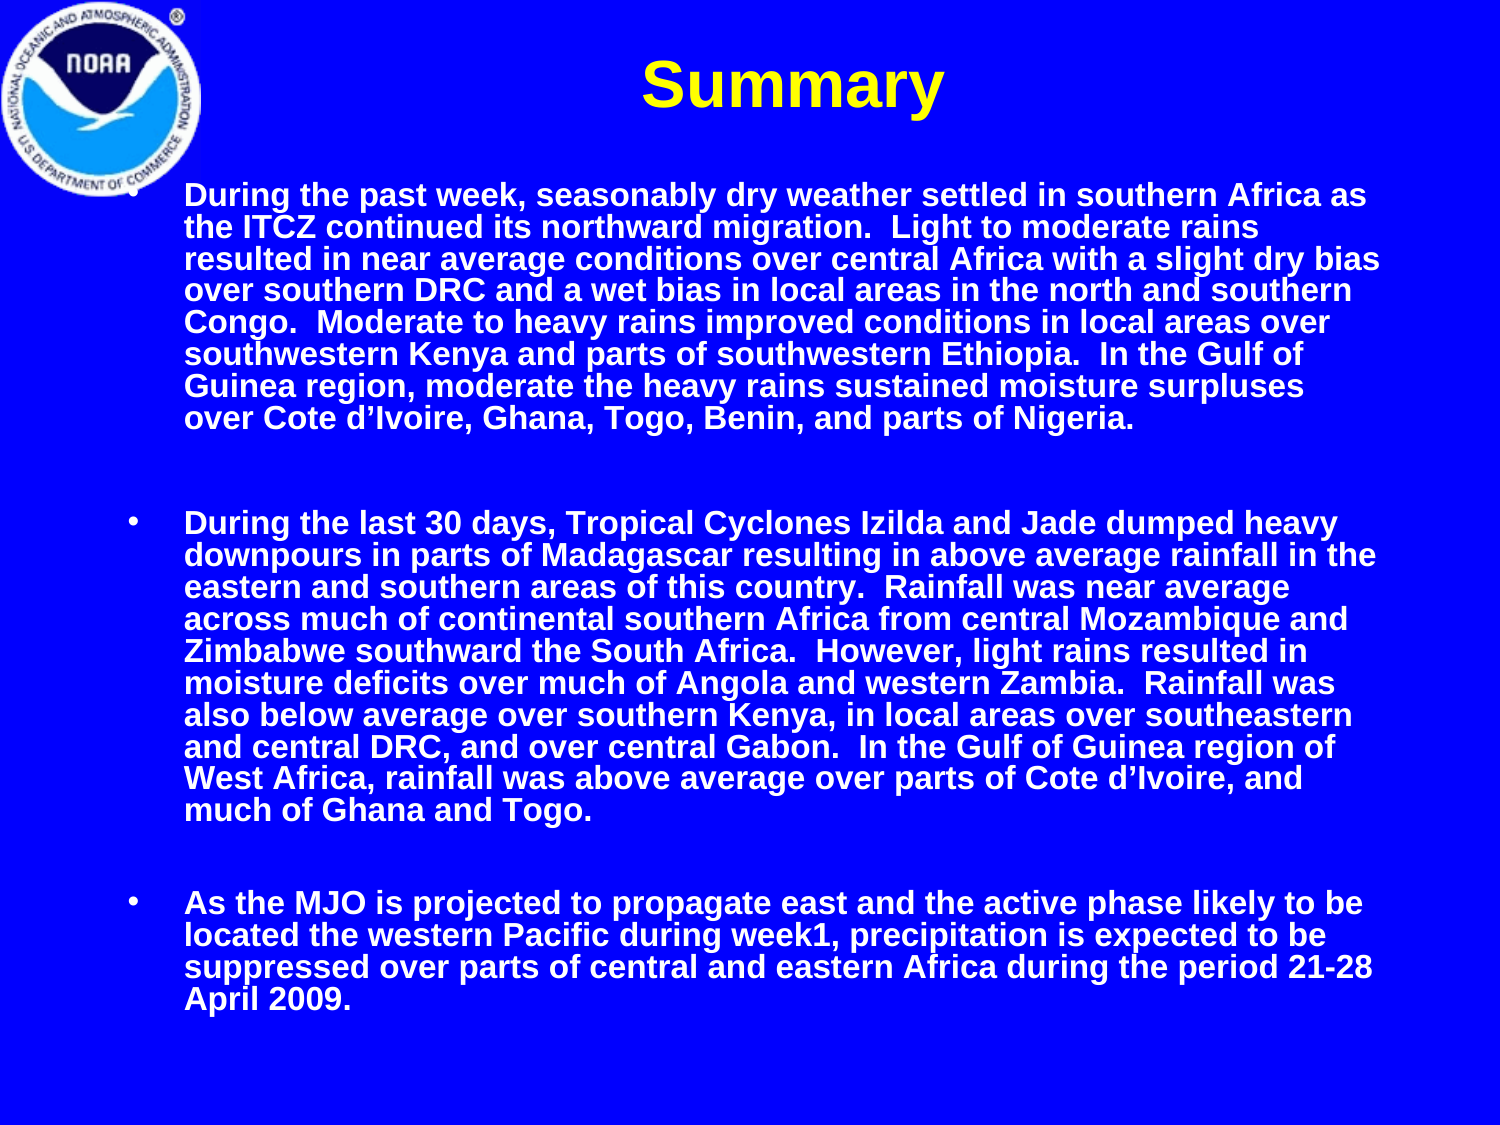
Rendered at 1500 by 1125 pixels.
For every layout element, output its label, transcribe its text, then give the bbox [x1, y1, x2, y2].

list During the past week, seasonably dry weather settled in southern Africa as the ITCZ continued its northward migration. Light to moderate rains resulted in near average conditions over central Africa with a slight dry bias over southern DRC and a wet bias in local areas in the north and southern Congo. Moderate to heavy rains improved conditions in local areas over southwestern Kenya and parts of southwestern Ethiopia. In the Gulf of Guinea region, moderate the heavy rains sustained moisture surpluses over Cote d’Ivoire, Ghana, Togo, Benin, and parts of Nigeria. During the last 30 days, Tropical Cyclones Izilda and Jade dumped heavy downpours in parts of Madagascar resulting in above average rainfall in the eastern and southern areas of this country. Rainfall was near average across much of continental southern Africa from central Mozambique and Zimbabwe southward the South Africa. However, light rains resulted in moisture deficits over much of Angola and western Zambia. Rainfall was also below average over southern Kenya, in local areas over southeastern and central DRC, and over central Gabon. In the Gulf of Guinea region of West Africa, rainfall was above average over parts of Cote d’Ivoire, and much of Ghana and Togo. As the MJO is projected to propagate east and the active phase likely to be located the western Pacific during week1, precipitation is expected to be suppressed over parts of central and eastern Africa during the period 21-28 April 2009. [112, 149, 1400, 1088]
picture [0, 0, 200, 200]
title Summary [200, 24, 1388, 138]
